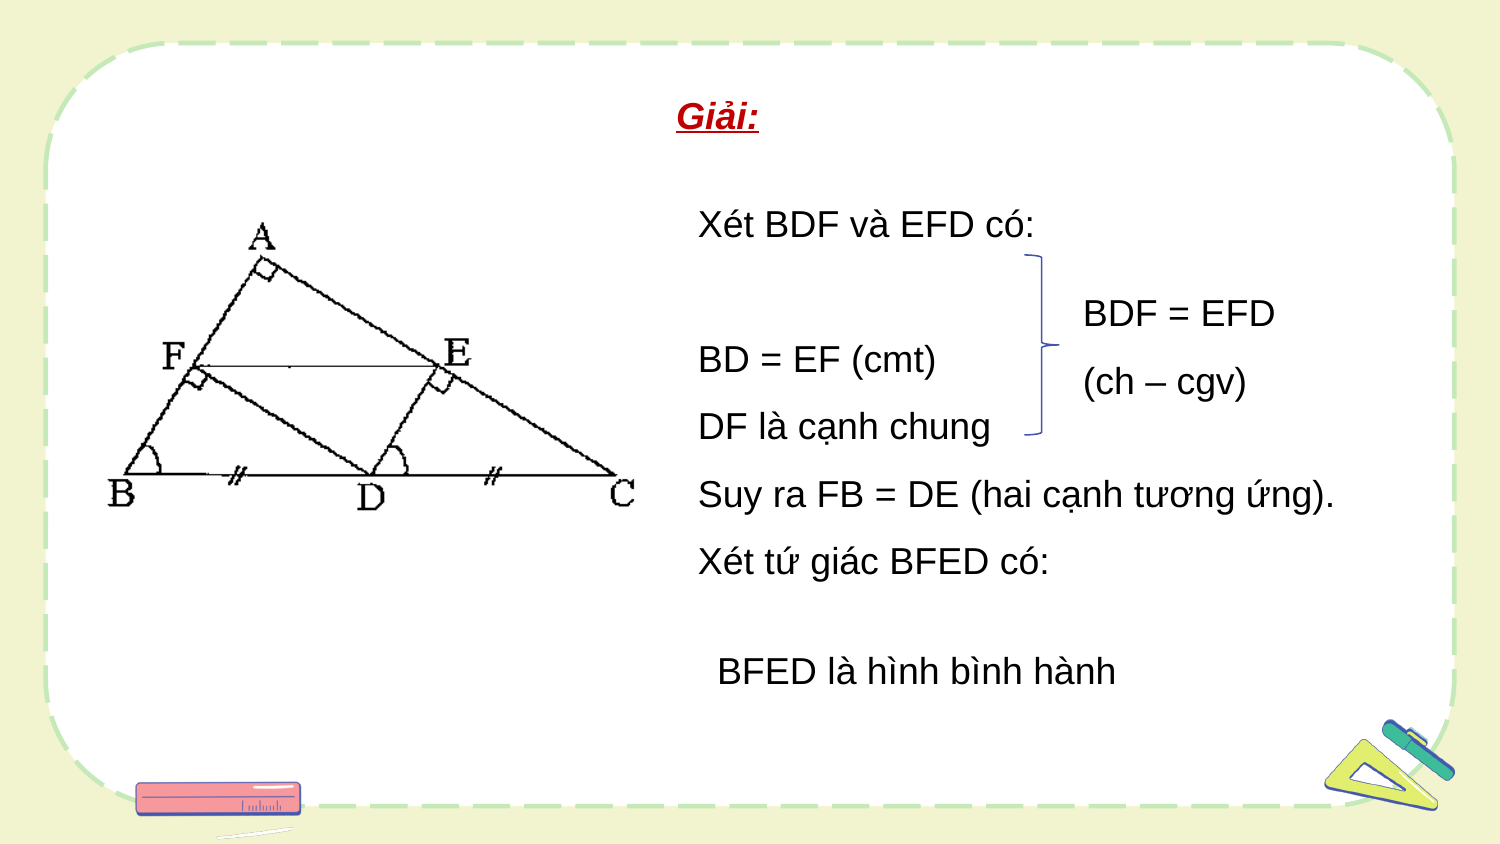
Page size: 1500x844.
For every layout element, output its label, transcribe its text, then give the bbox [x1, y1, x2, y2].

picture [103, 210, 661, 539]
picture [122, 703, 318, 844]
text_box [45, 42, 1455, 807]
picture [1324, 719, 1455, 811]
text_box Giải: [661, 84, 775, 145]
text_box [1024, 254, 1060, 436]
